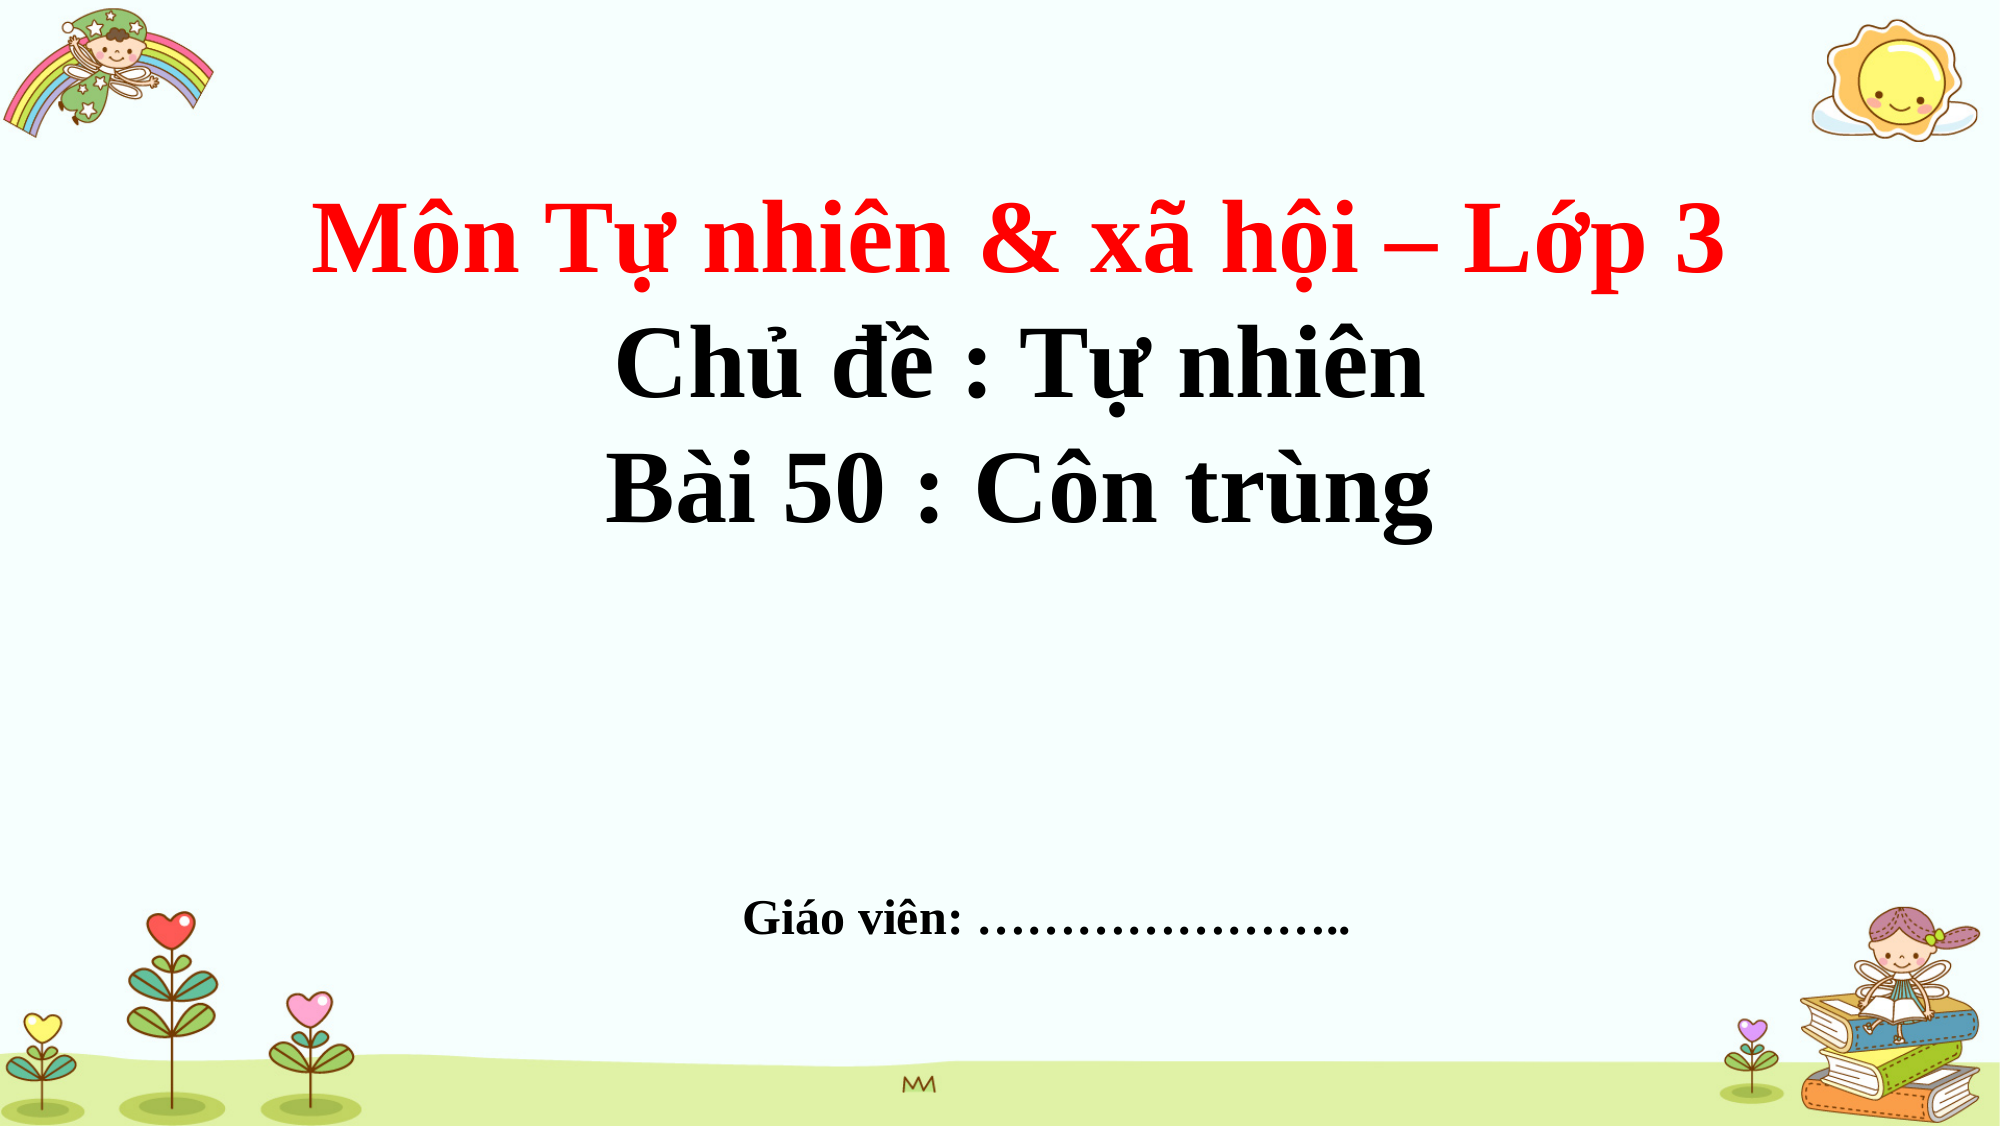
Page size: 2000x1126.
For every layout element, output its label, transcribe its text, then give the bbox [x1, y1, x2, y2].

picture [0, 0, 2000, 1126]
text_box Môn Tự nhiên & xã hội – Lớp 3 Chủ đề : Tự nhiên Bài 50 : Côn trùng [263, 161, 1777, 551]
text_box Giáo viên: ………………….. [727, 877, 1428, 952]
